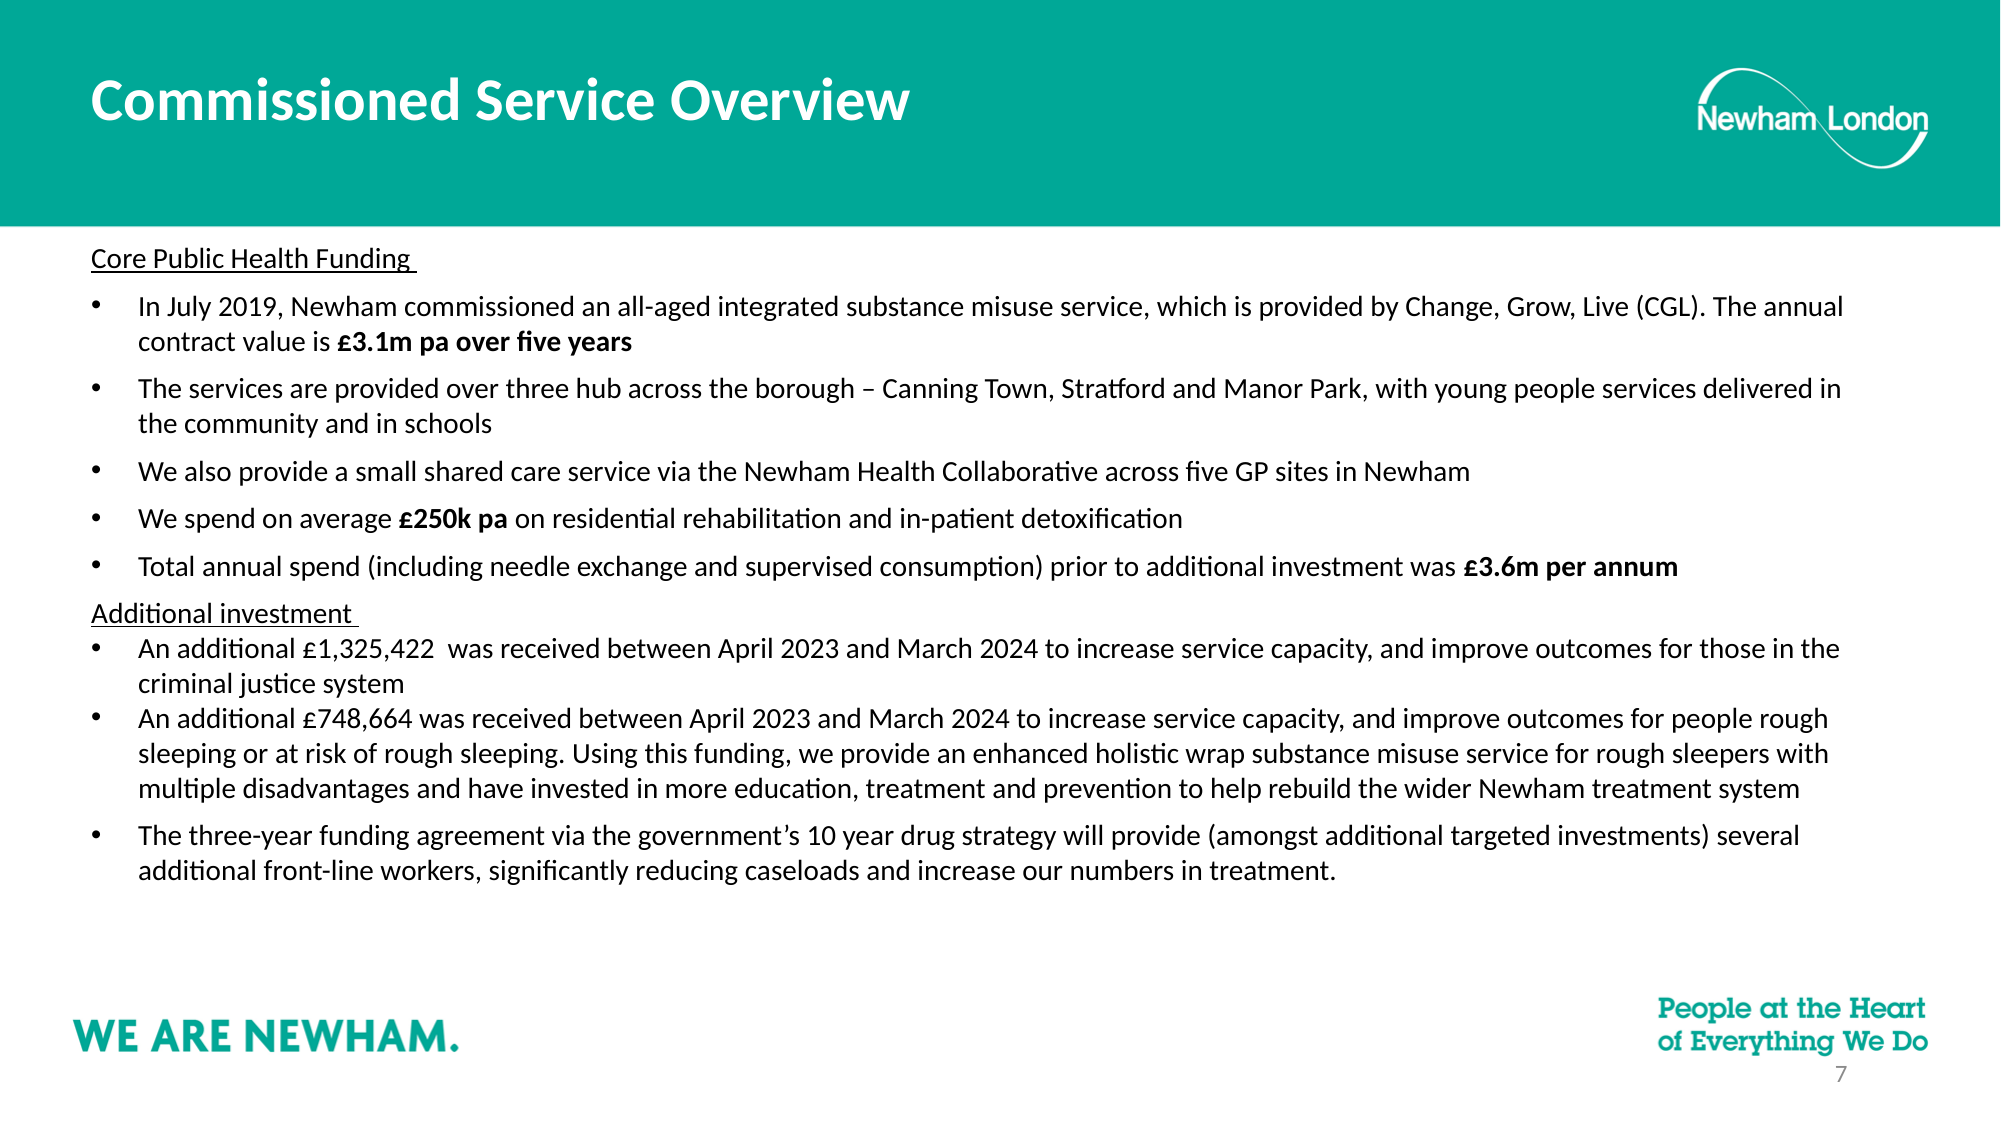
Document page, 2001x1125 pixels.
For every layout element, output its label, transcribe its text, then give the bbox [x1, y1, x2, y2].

text_box Core Public Health Funding In July 2019, Newham commissioned an all-aged integrated substance misuse service, which is provided by Change, Grow, Live (CGL). The annual contract value is £3.1m pa over five years The services are provided over three hub across the borough – Canning Town, Stratford and Manor Park, with young people services delivered in the community and in schools We also provide a small shared care service via the Newham Health Collaborative across five GP sites in Newham We spend on average £250k pa on residential rehabilitation and in-patient detoxification Total annual spend (including needle exchange and supervised consumption) prior to additional investment was £3.6m per annum Additional investment An additional £1,325,422 was received between April 2023 and March 2024 to increase service capacity, and improve outcomes for those in the criminal justice system An additional £748,664 was received between April 2023 and March 2024 to increase service capacity, and improve outcomes for people rough sleeping or at risk of rough sleeping. Using this funding, we provide an enhanced holistic wrap substance misuse service for rough sleepers with multiple disadvantages and have invested in more education, treatment and prevention to help rebuild the wider Newham treatment system The three-year funding agreement via the government’s 10 year drug strategy will provide (amongst additional targeted investments) several additional front-line workers, significantly reducing caseloads and increase our numbers in treatment. [76, 232, 1887, 894]
picture [0, 0, 2001, 1124]
title Commissioned Service Overview [76, 59, 1863, 206]
slide_number 7 [1412, 1042, 1863, 1103]
